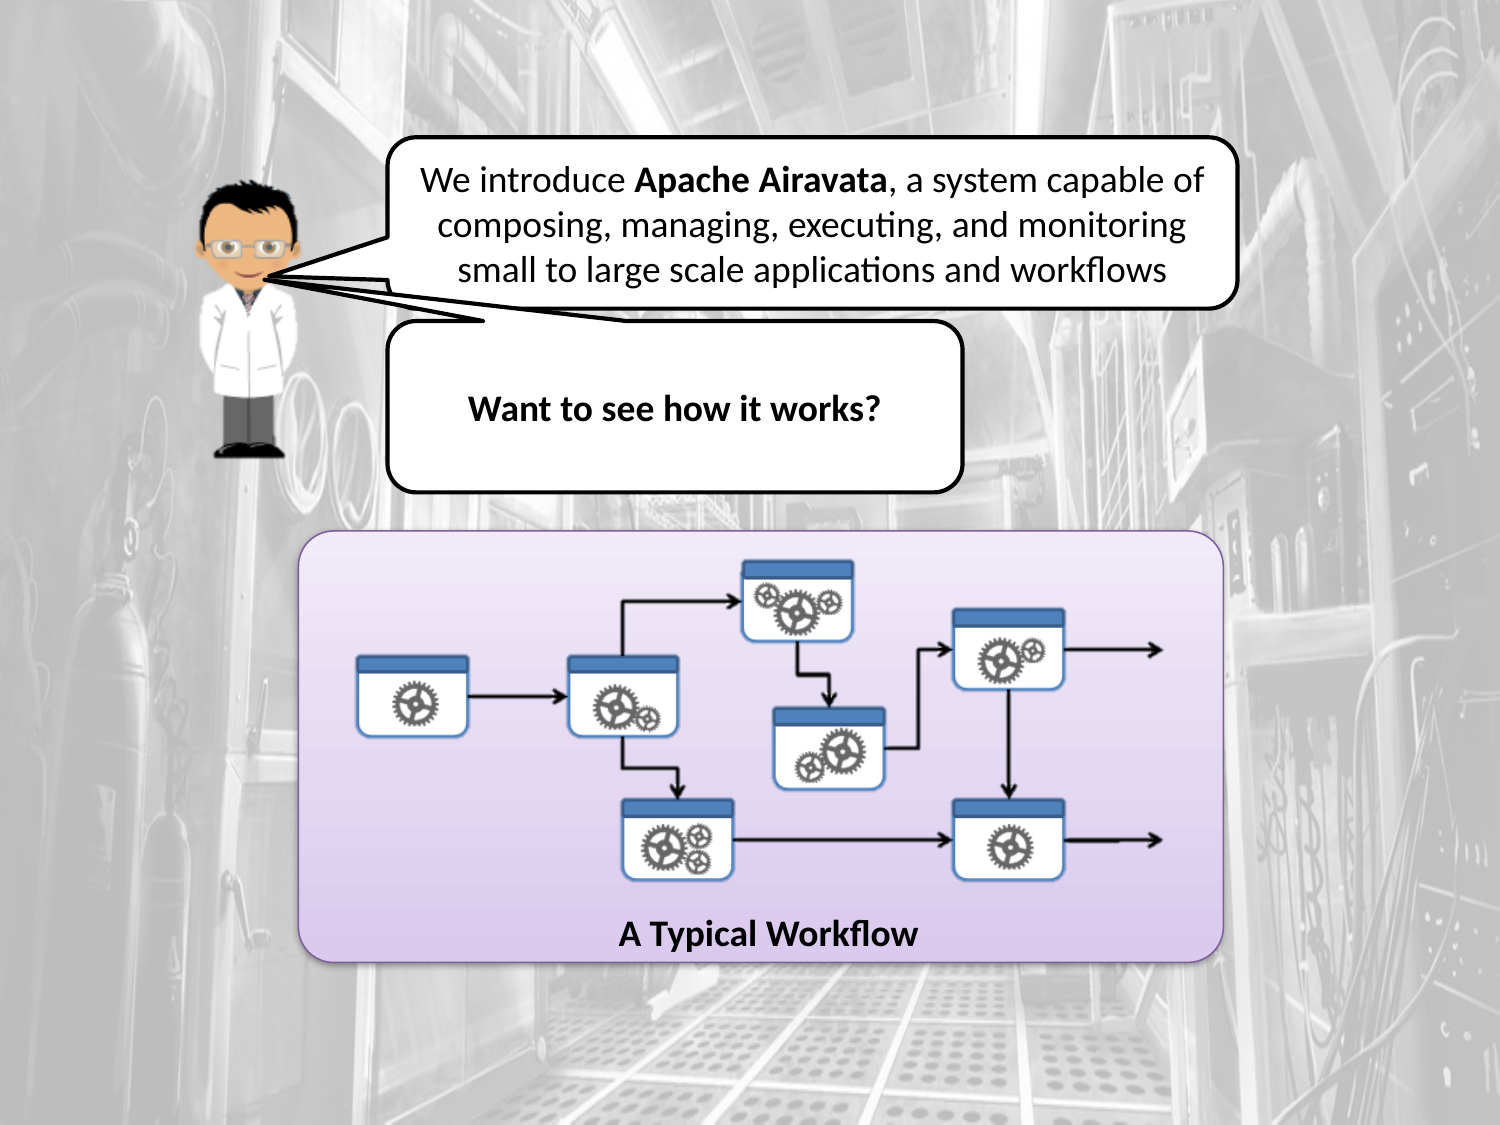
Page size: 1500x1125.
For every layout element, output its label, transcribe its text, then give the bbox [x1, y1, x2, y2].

picture [182, 179, 310, 463]
text_box We introduce Apache Airavata, a system capable of composing, managing, executing, and monitoring small to large scale applications and workflows [313, 135, 1240, 311]
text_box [298, 530, 1224, 963]
text_box Want to see how it works? [313, 283, 965, 495]
